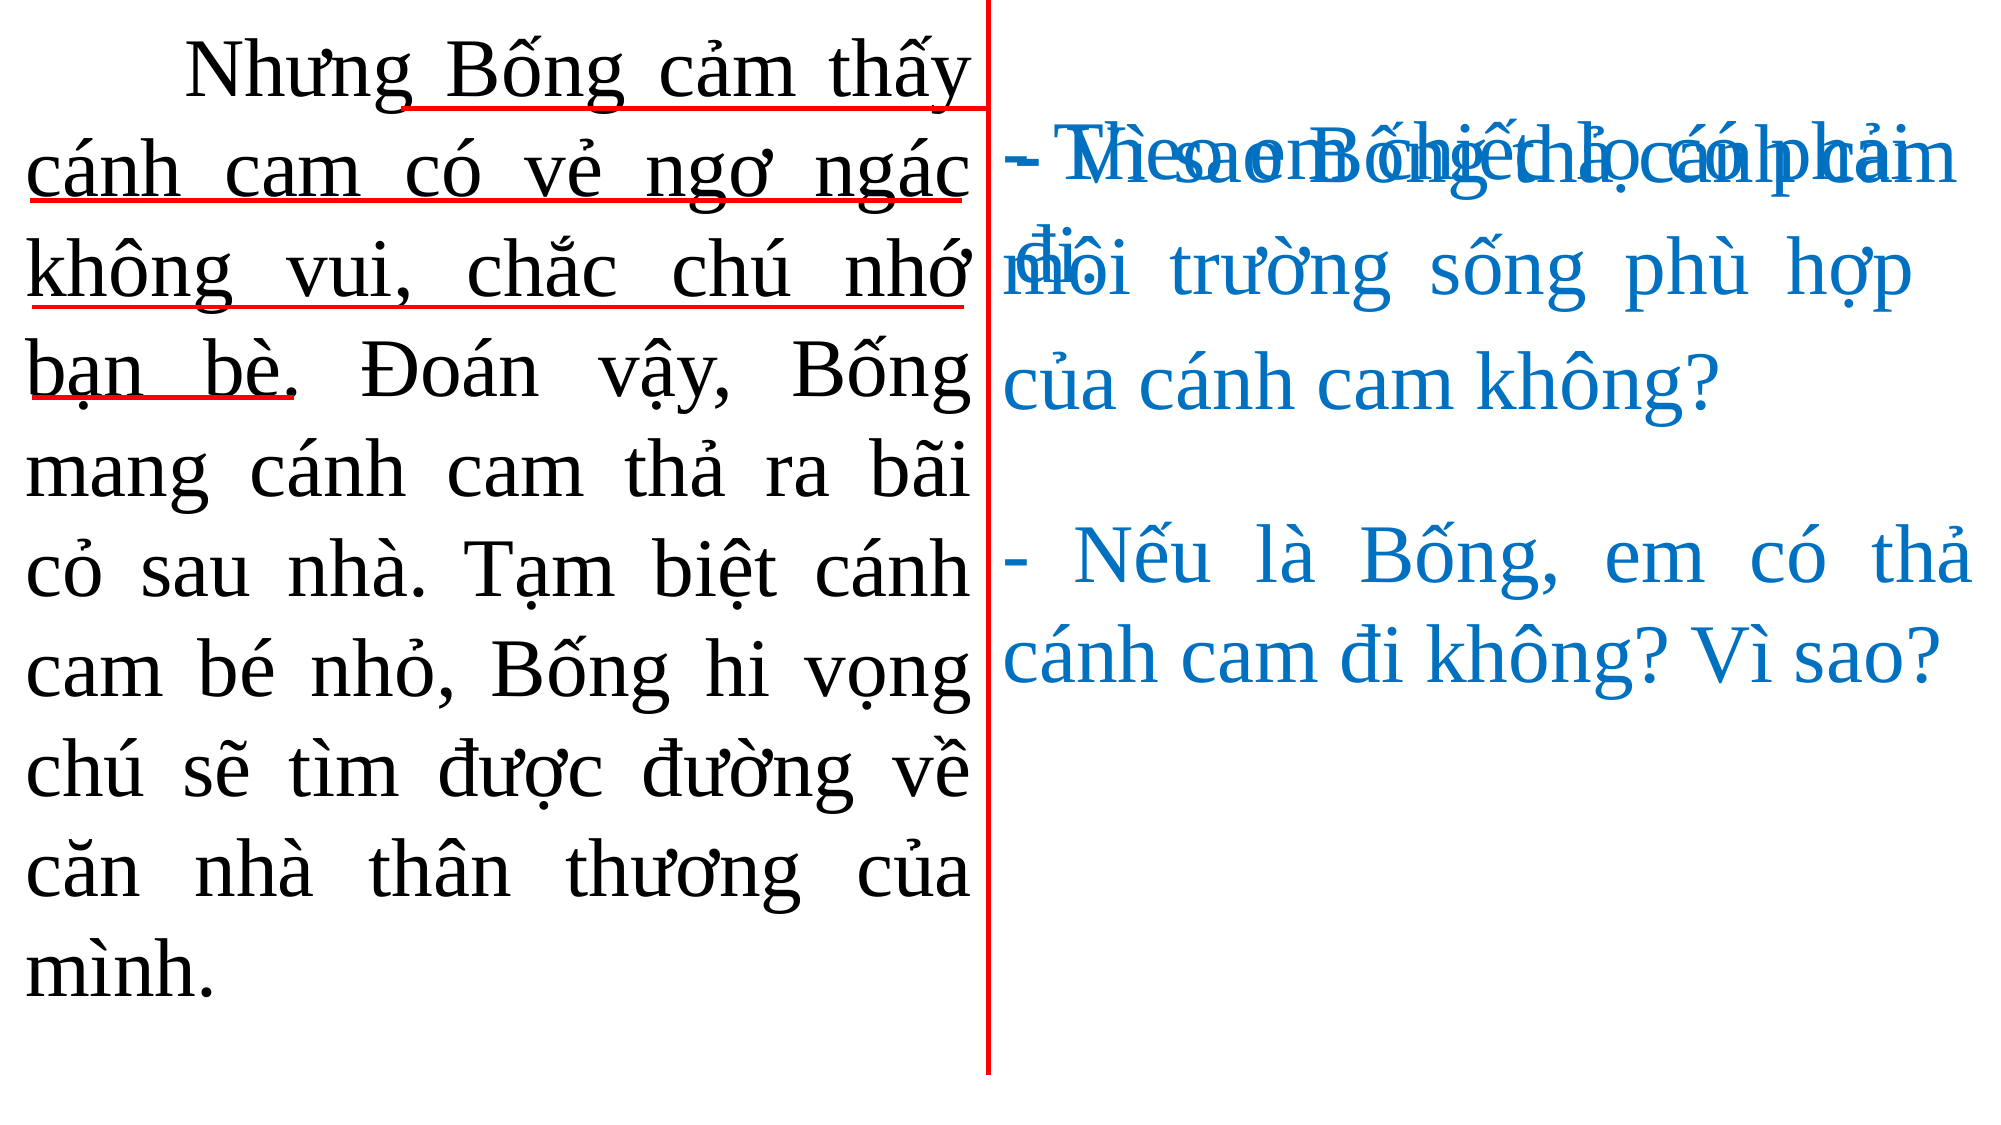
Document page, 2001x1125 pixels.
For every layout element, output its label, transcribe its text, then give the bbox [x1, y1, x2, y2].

text_box - Theo em chiếc lọ có phải môi trường sống phù hợp của cánh cam không? [989, 74, 1930, 434]
text_box - Nếu là Bống, em có thả cánh cam đi không? Vì sao? [989, 491, 1990, 707]
text_box Nhưng Bống cảm thấy cánh cam có vẻ ngơ ngác không vui, chắc chú nhớ bạn bè. Đoán vậy, Bống mang cánh cam thả ra bãi cỏ sau nhà. Tạm biệt cánh cam bé nhỏ, Bống hi vọng chú sẽ tìm được đường về căn nhà thân thương của mình. [10, 6, 988, 1021]
text_box - Vì sao Bống thả cánh cam đi. [1930, 91, 1975, 307]
